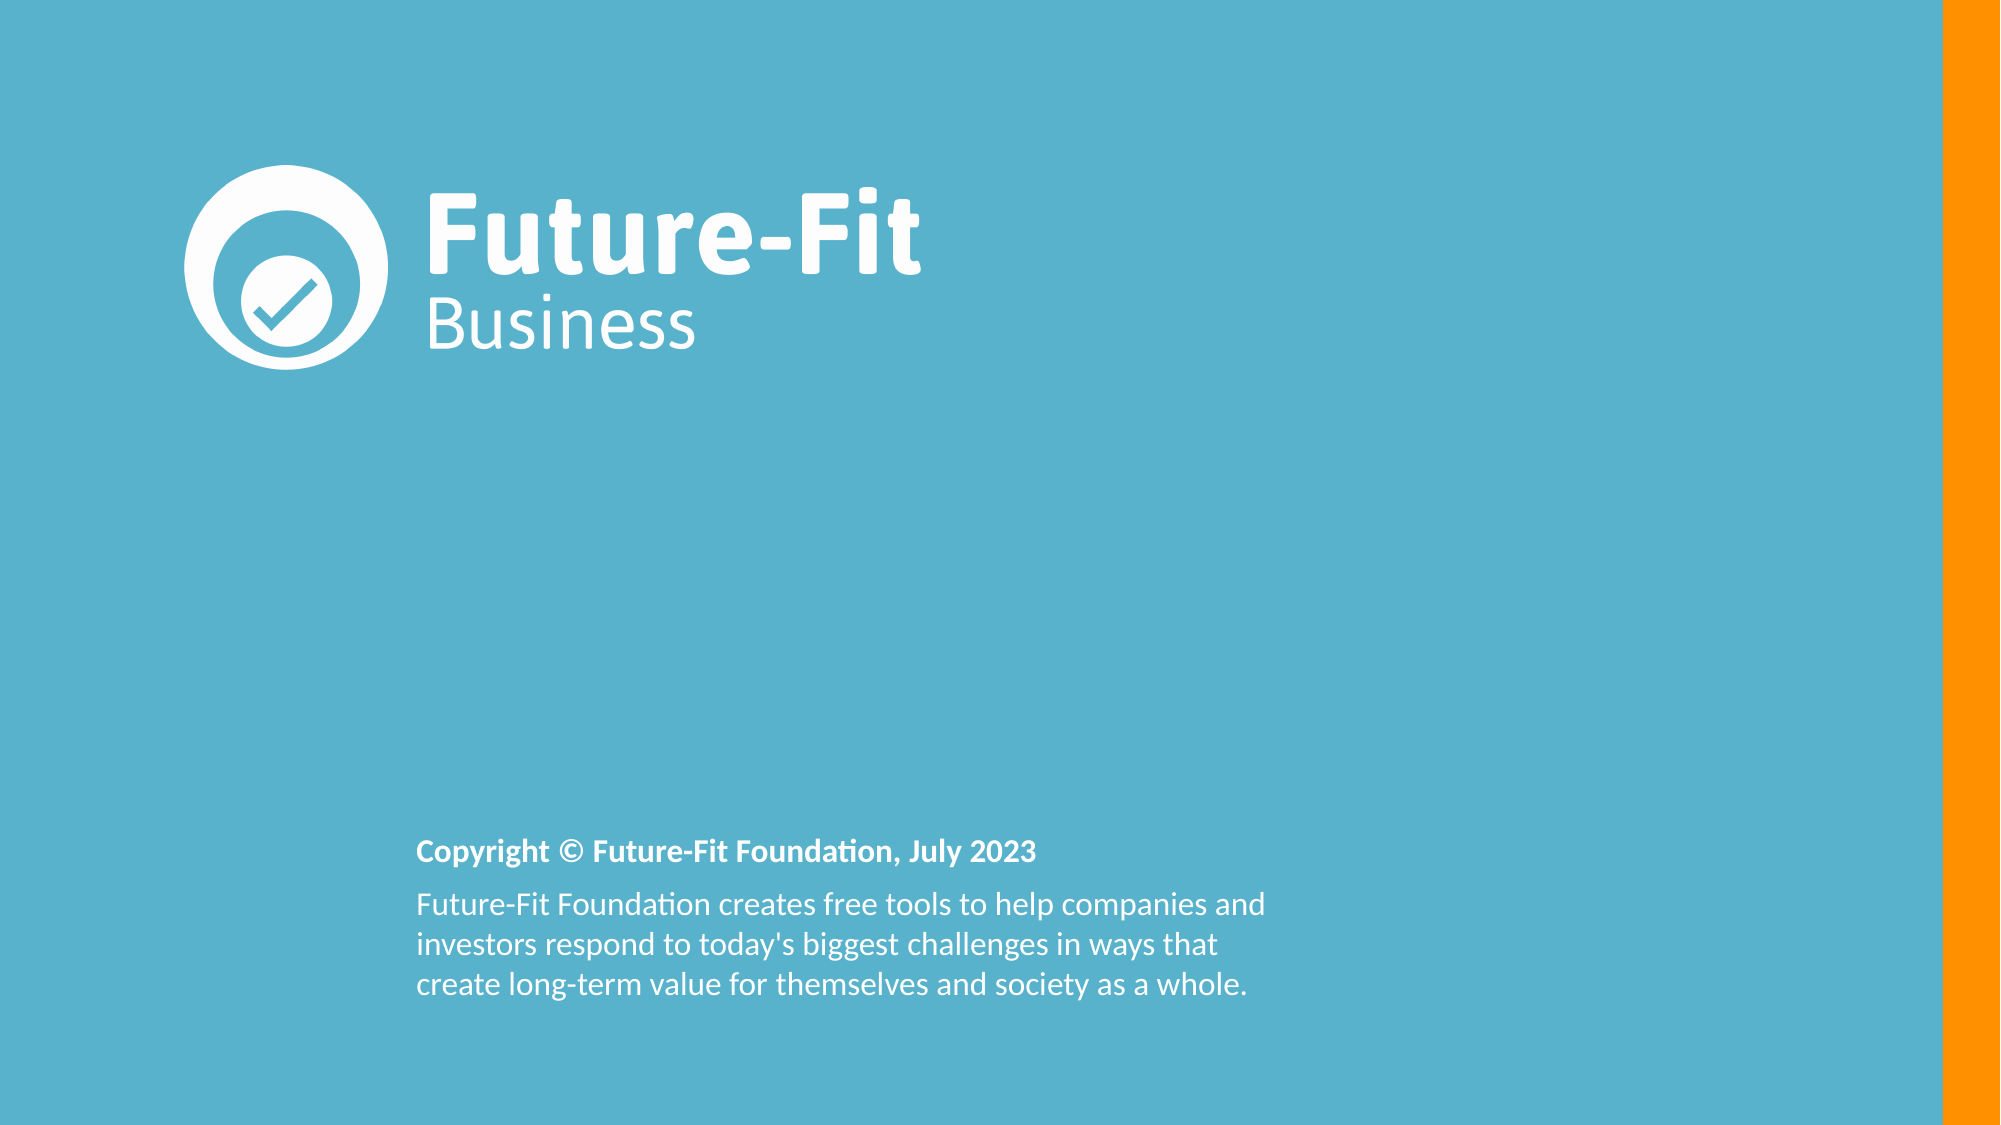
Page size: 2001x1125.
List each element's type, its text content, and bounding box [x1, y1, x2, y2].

text_box Copyright © Future-Fit Foundation, July 2023 Future-Fit Foundation creates free tools to help companies and investors respond to today's biggest challenges in ways that create long-term value for themselves and society as a whole. [401, 822, 1343, 1010]
picture [184, 165, 921, 370]
